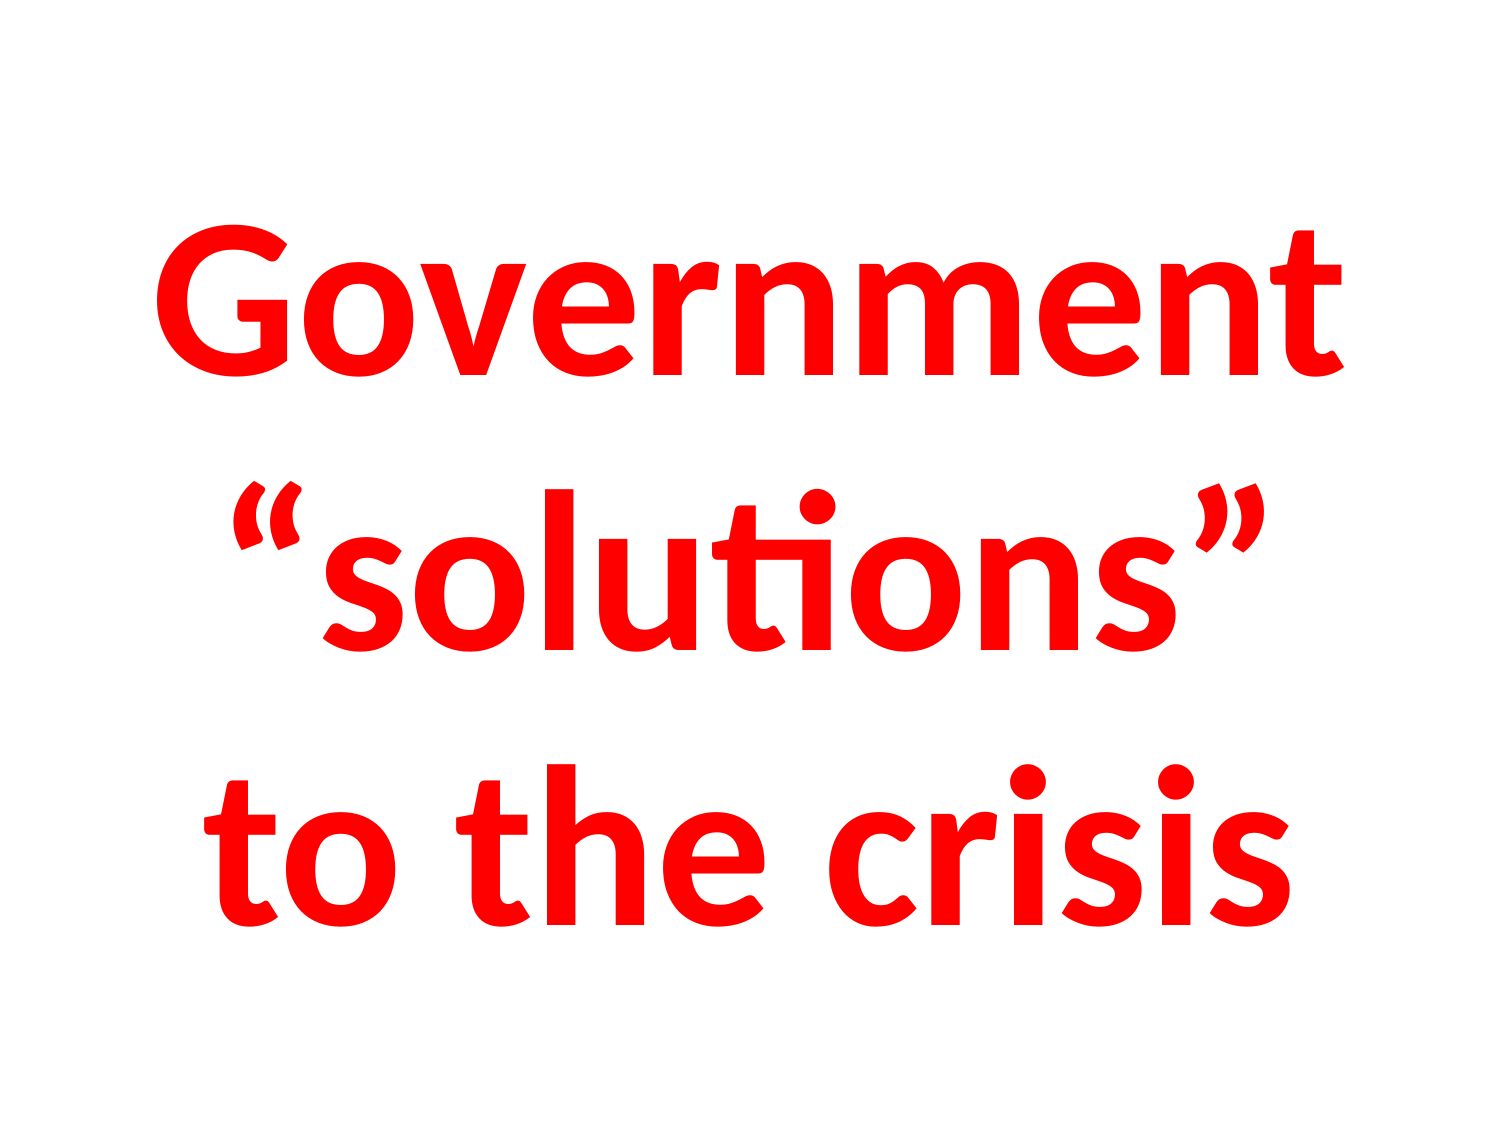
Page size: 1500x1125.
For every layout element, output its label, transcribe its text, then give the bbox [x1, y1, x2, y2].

text_box Government “solutions” to the crisis [136, 138, 1364, 979]
